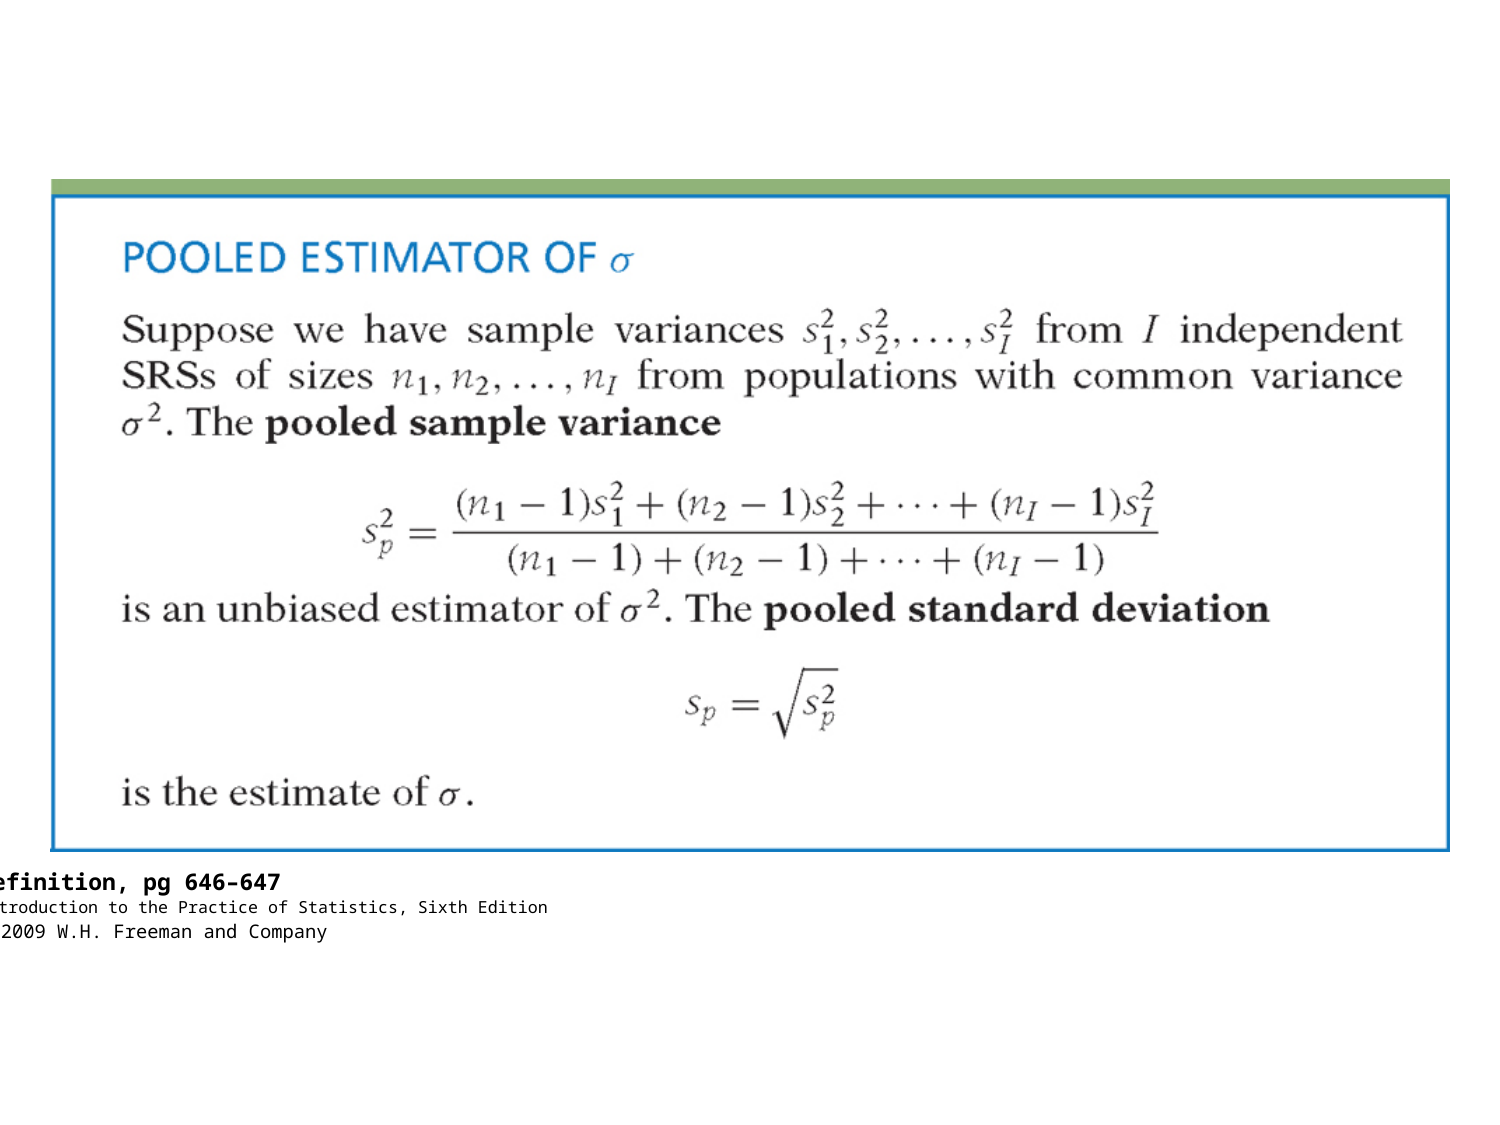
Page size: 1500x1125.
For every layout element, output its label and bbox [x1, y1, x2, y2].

text_box [49, 179, 1451, 946]
